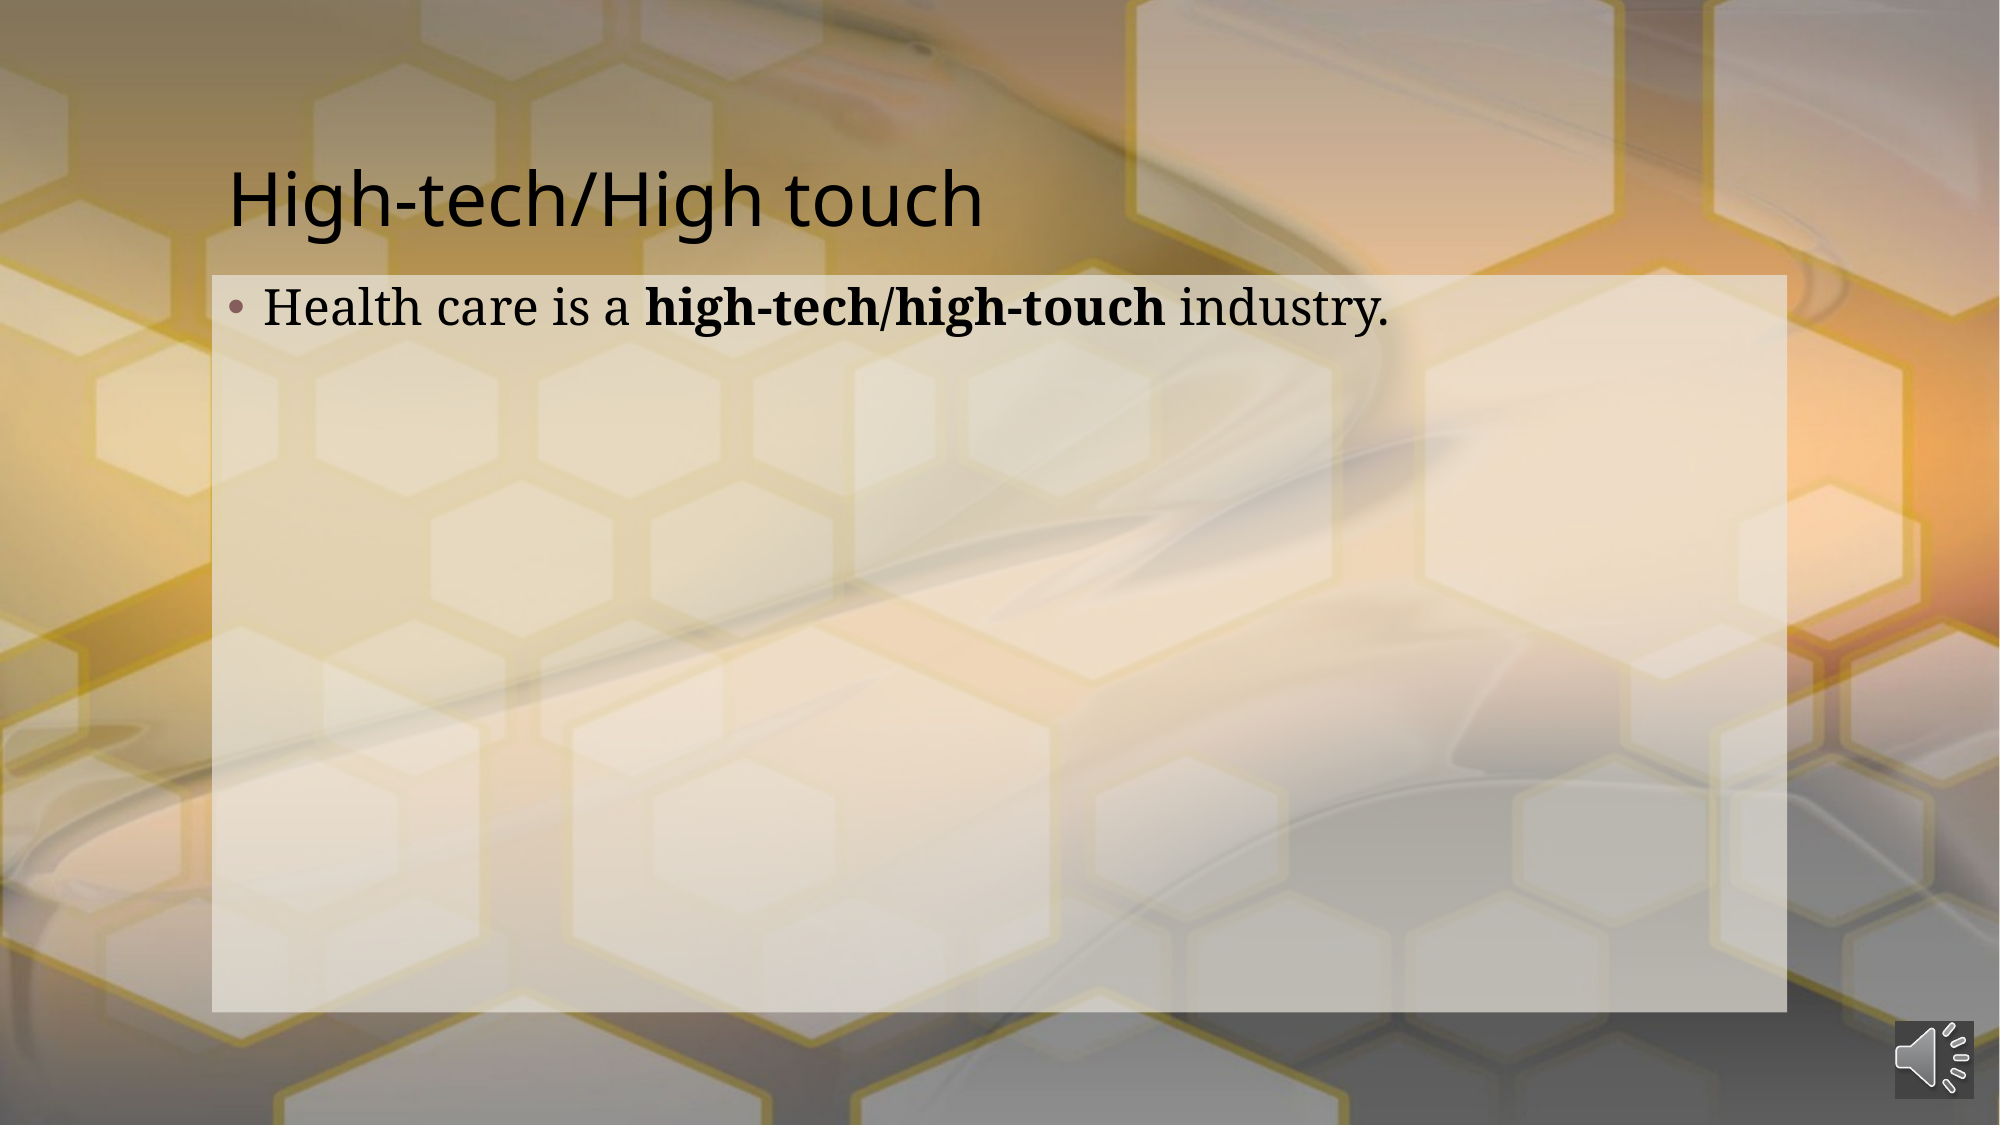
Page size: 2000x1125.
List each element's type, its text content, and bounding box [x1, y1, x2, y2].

title High-tech/High touch [212, 62, 1788, 250]
list Health care is a high-tech/high-touch industry. [212, 275, 1788, 1013]
picture [0, 0, 2000, 1125]
